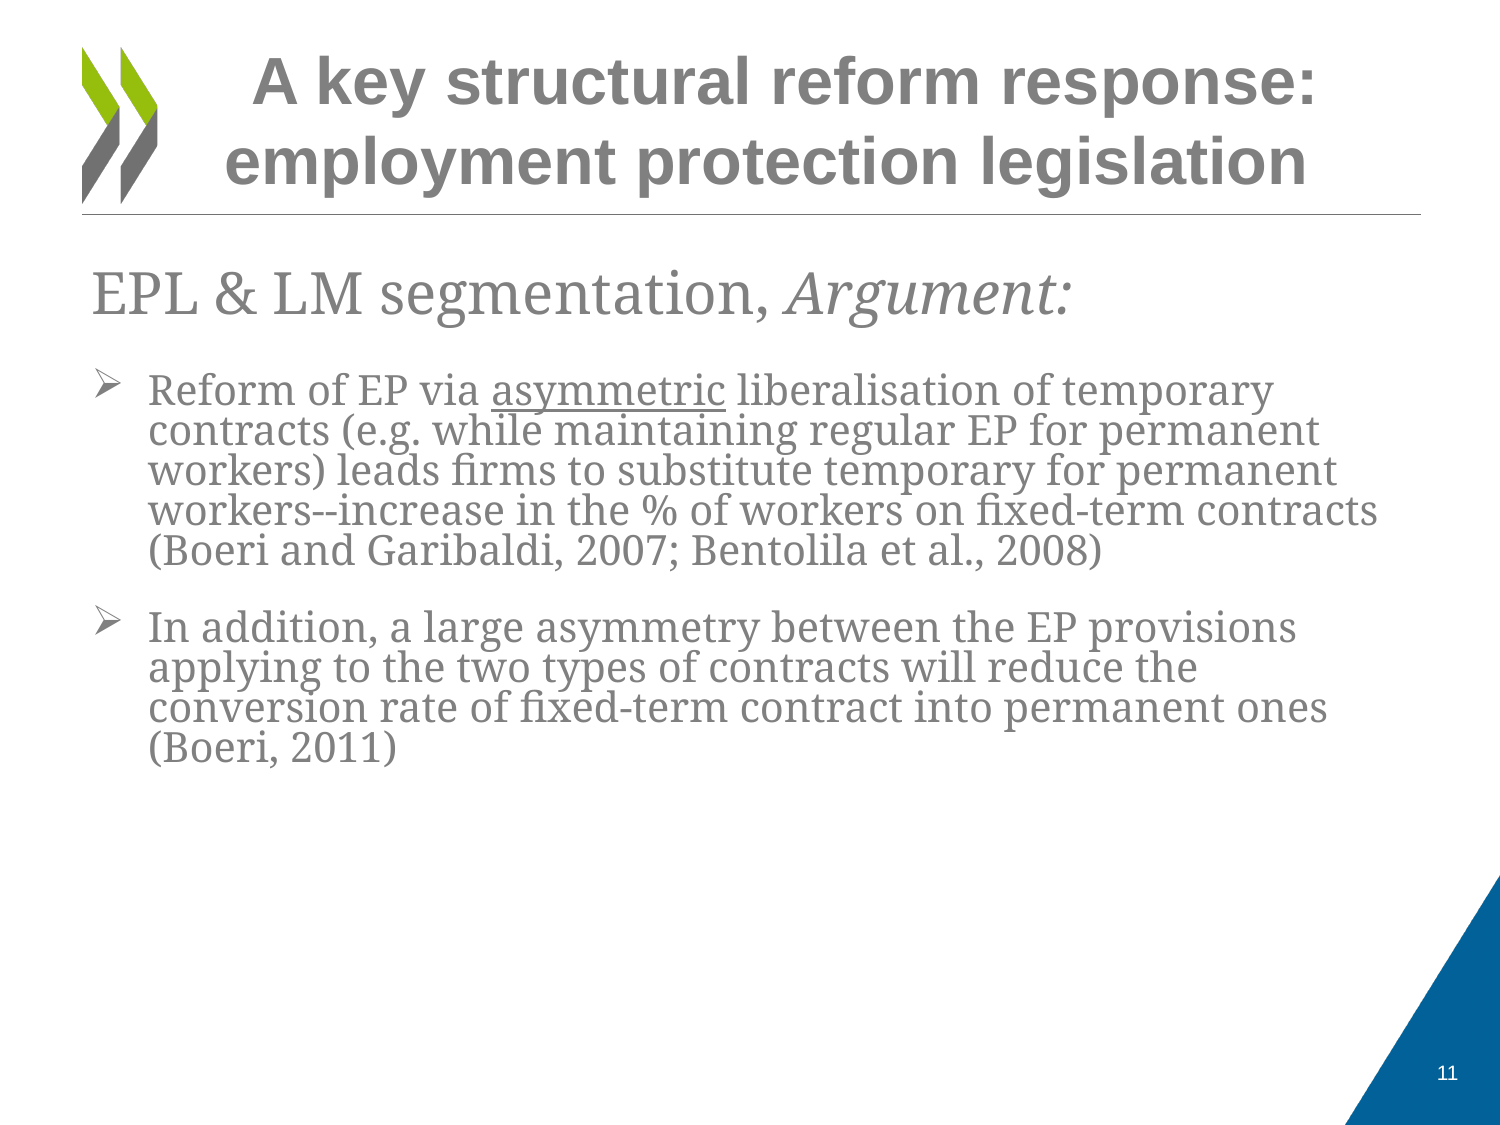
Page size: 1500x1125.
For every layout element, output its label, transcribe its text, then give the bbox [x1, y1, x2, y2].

slide_number 11 [1417, 1051, 1474, 1093]
list A key structural reform response: employment protection legislation [177, 38, 1394, 207]
list EPL & LM segmentation, Argument: Reform of EP via asymmetric liberalisation of temporary contracts (e.g. while maintaining regular EP for permanent workers) leads firms to substitute temporary for permanent workers--increase in the % of workers on fixed-term contracts (Boeri and Garibaldi, 2007; Bentolila et al., 2008) In addition, a large asymmetry between the EP provisions applying to the two types of contracts will reduce the conversion rate of fixed-term contract into permanent ones (Boeri, 2011) [76, 262, 1425, 1005]
